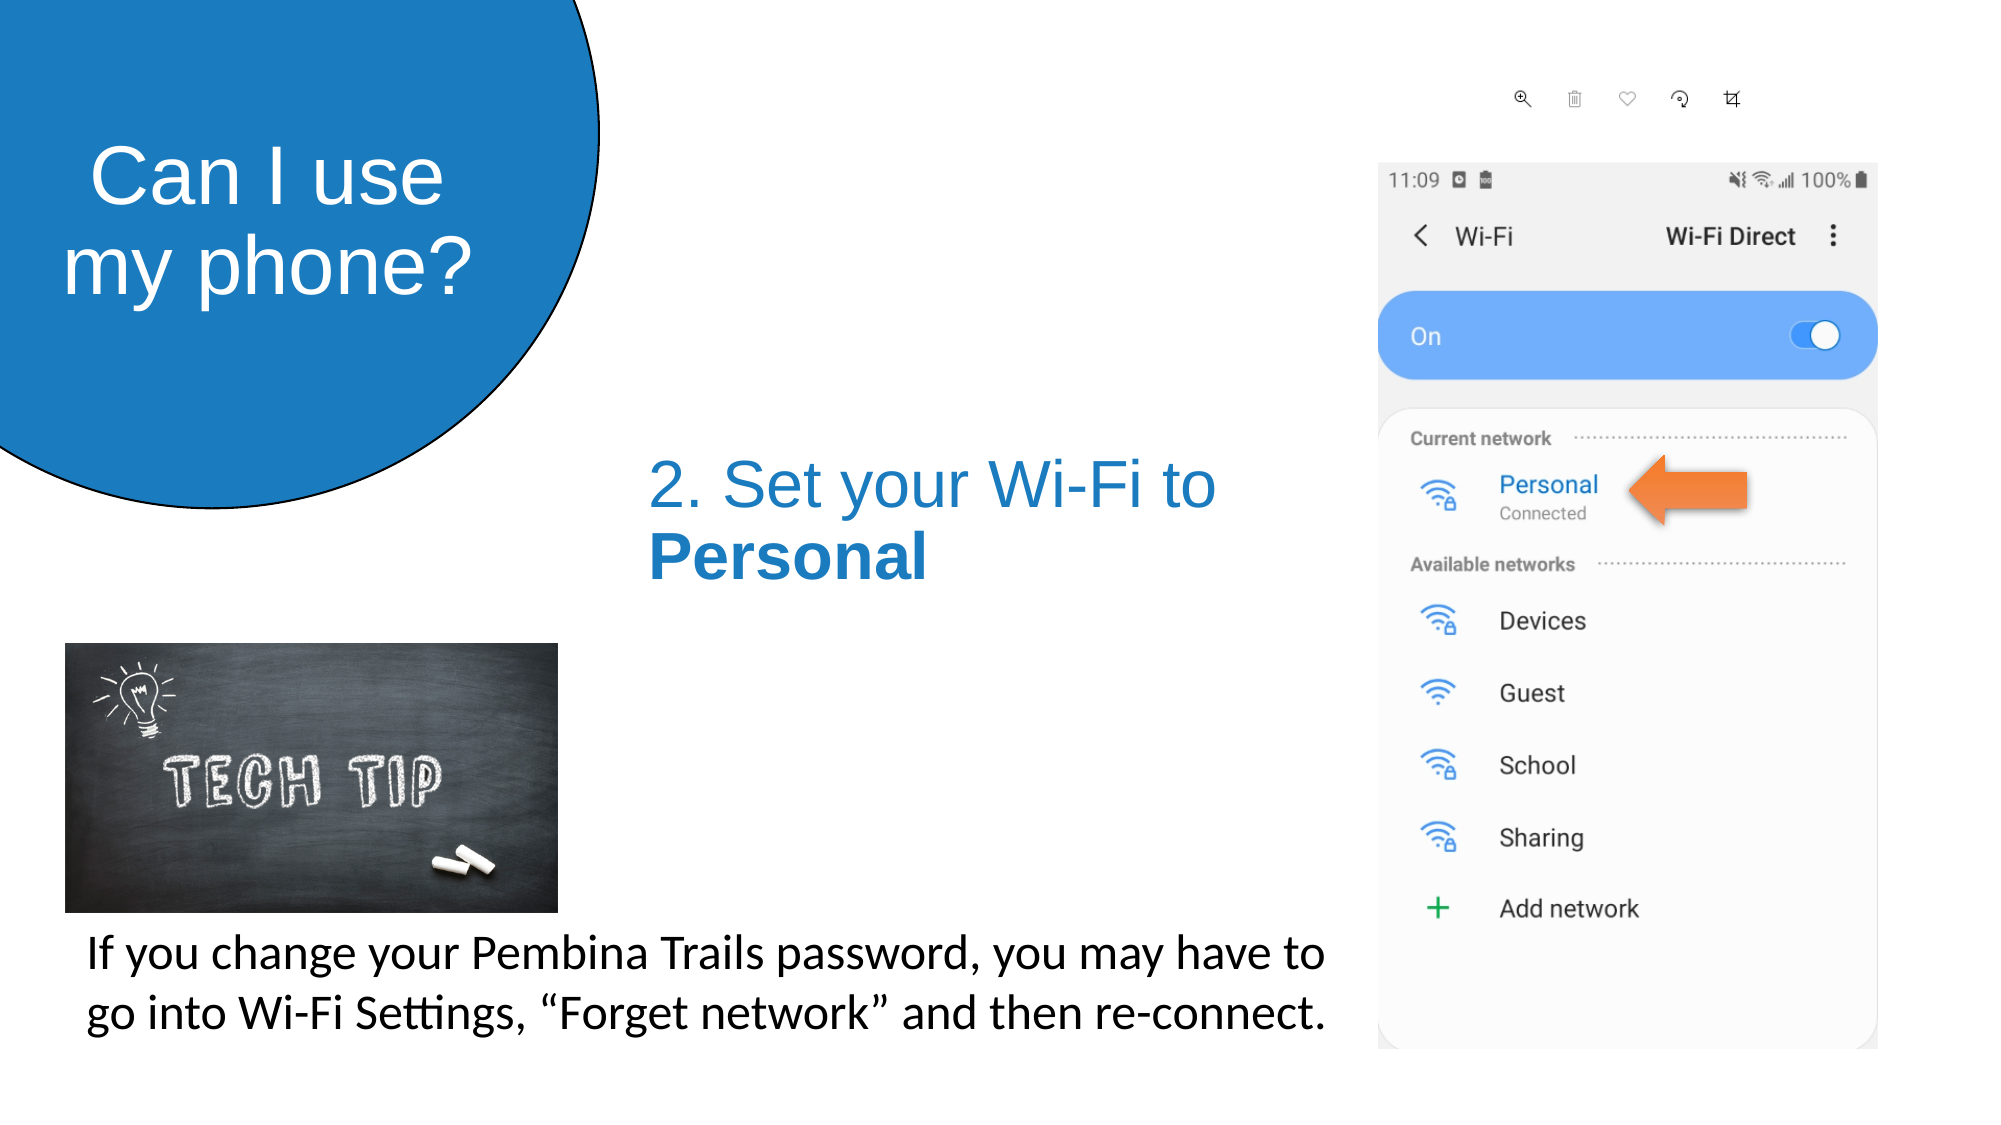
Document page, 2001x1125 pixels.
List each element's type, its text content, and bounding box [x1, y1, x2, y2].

text_box 2. Set your Wi-Fi to Personal [633, 269, 1304, 912]
text_box If you change your Pembina Trails password, you may have to go into Wi-Fi Settings, “Forget network” and then re-connect. [71, 912, 1353, 1048]
title Can I use my phone? [35, 113, 502, 331]
picture [65, 643, 558, 913]
text_box [0, 0, 600, 510]
picture [1378, 76, 1879, 1049]
